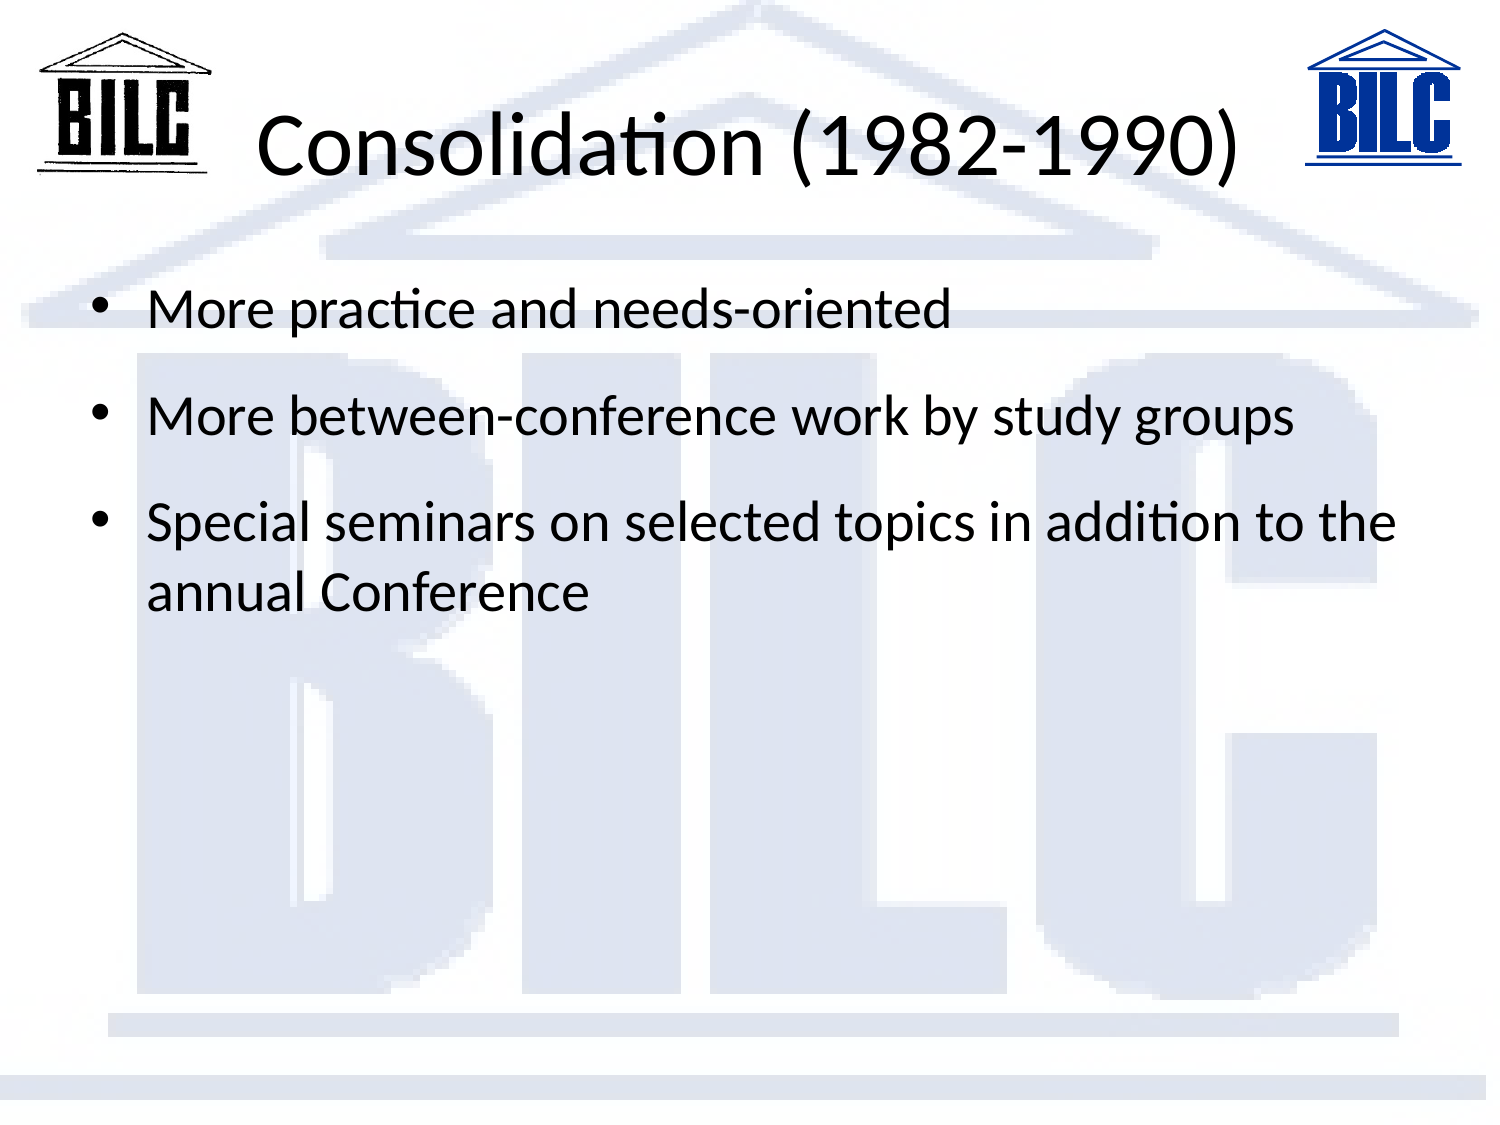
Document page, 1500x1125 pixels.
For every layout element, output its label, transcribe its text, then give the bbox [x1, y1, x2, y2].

picture [29, 22, 219, 183]
list More practice and needs-oriented More between-conference work by study groups Special seminars on selected topics in addition to the annual Conference [74, 262, 1426, 1006]
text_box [1304, 28, 1462, 167]
text_box Consolidation (1982-1990) [74, 45, 1425, 233]
